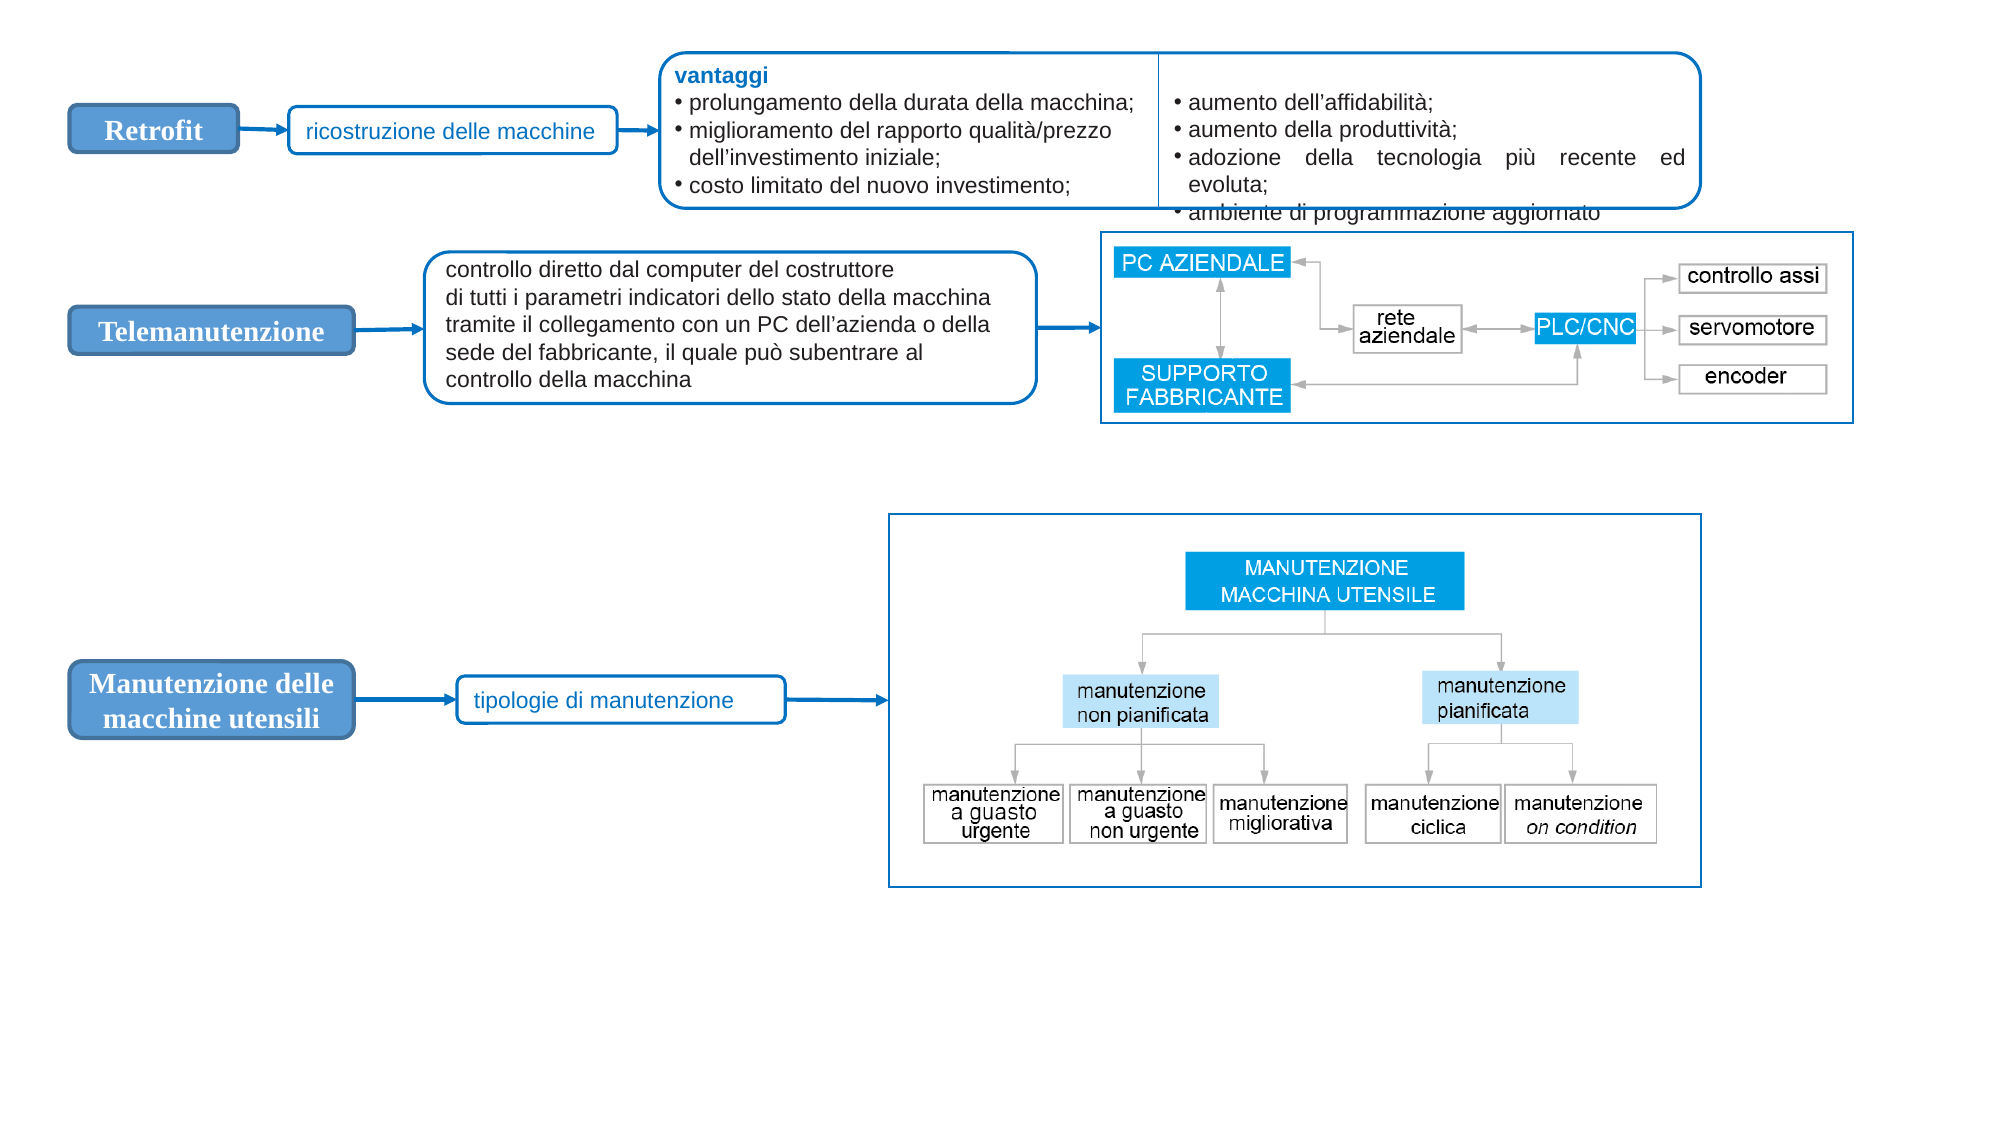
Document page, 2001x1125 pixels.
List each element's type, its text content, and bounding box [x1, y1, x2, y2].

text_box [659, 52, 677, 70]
text_box Telemanutenzione [68, 305, 355, 355]
text_box [888, 513, 1702, 888]
text_box tipologie di manutenzione [455, 674, 787, 725]
text_box controllo diretto dal computer del costruttore di tutti i parametri indicatori dello stato della macchina tramite il collegamento con un PC dell’azienda o della sede del fabbricante, il quale può subentrare al controllo della macchina [430, 247, 1025, 258]
text_box Retrofit [68, 103, 240, 154]
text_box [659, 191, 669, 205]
text_box [1100, 231, 1854, 424]
text_box Manutenzione delle macchine utensili [68, 660, 355, 739]
text_box ricostruzione delle macchine [287, 105, 619, 155]
text_box [423, 250, 1038, 405]
text_box aumento dell’affidabilità; aumento della produttività; adozione della tecnologia più recente ed evoluta; ambiente di programmazione aggiornato [1158, 192, 1701, 231]
text_box [658, 51, 1702, 210]
picture [1101, 236, 1831, 419]
picture [915, 541, 1667, 851]
